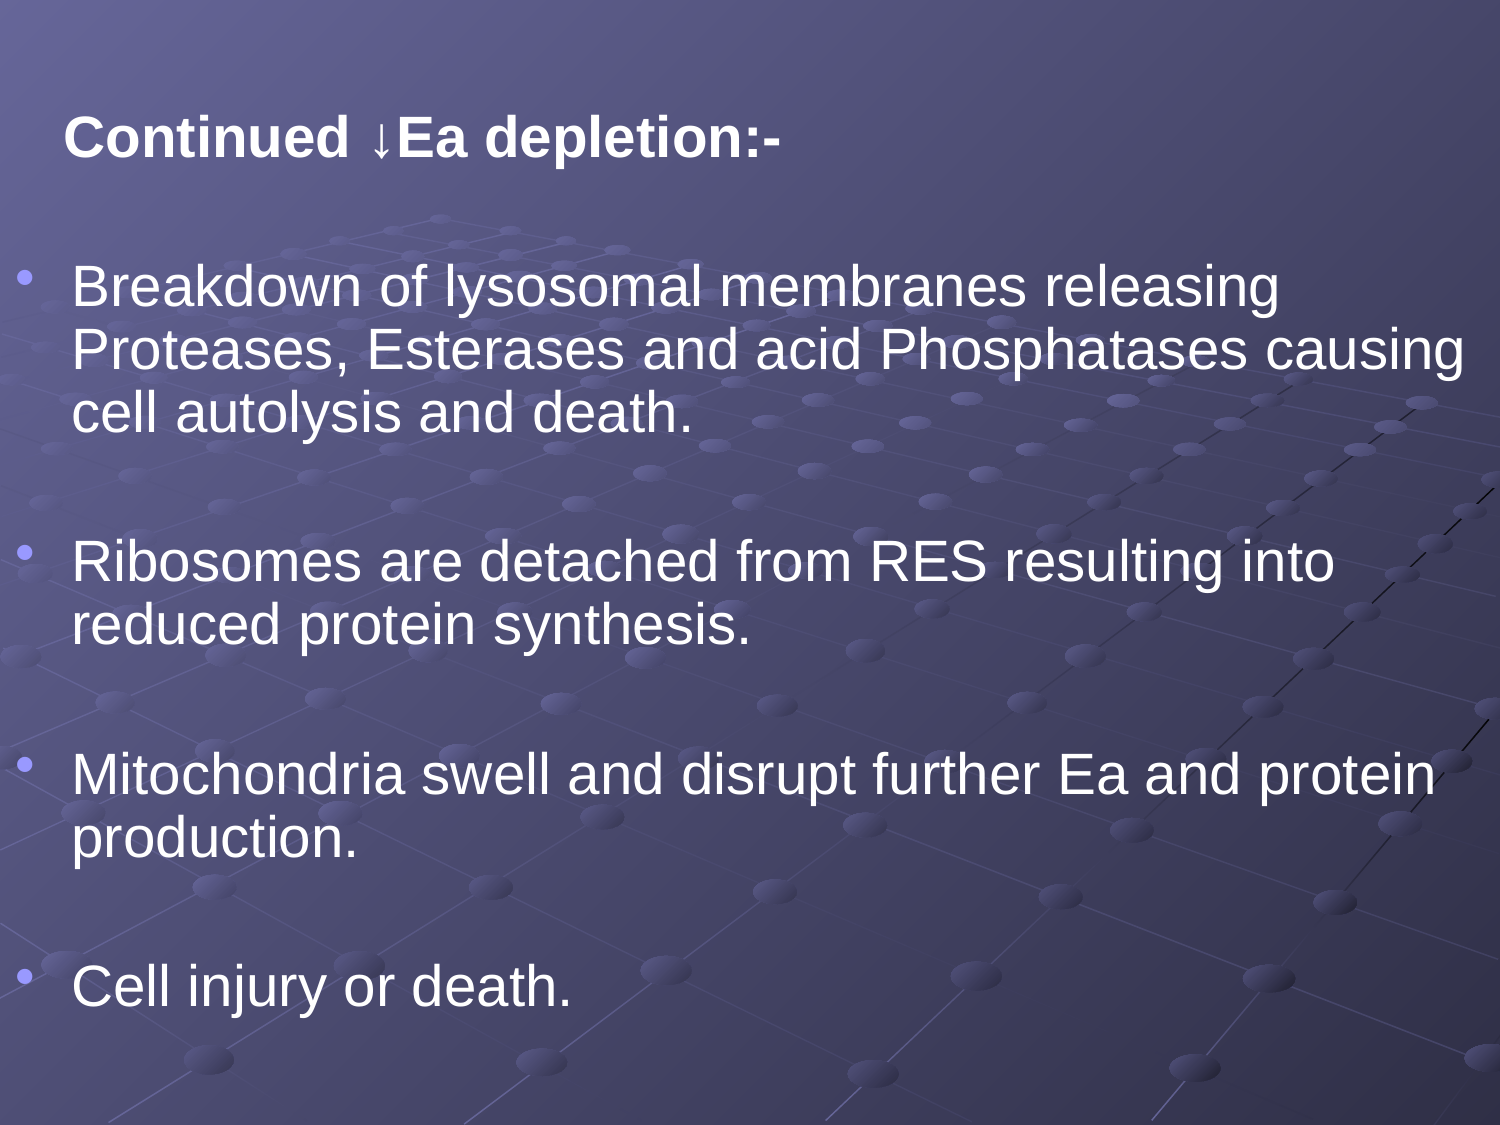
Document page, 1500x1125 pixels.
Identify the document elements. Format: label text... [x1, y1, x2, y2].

list Continued ↓Ea depletion:- Breakdown of lysosomal membranes releasing Proteases, Esterases and acid Phosphatases causing cell autolysis and death. Ribosomes are detached from RES resulting into reduced protein synthesis. Mitochondria swell and disrupt further Ea and protein production. Cell injury or death. [0, 24, 1500, 1125]
